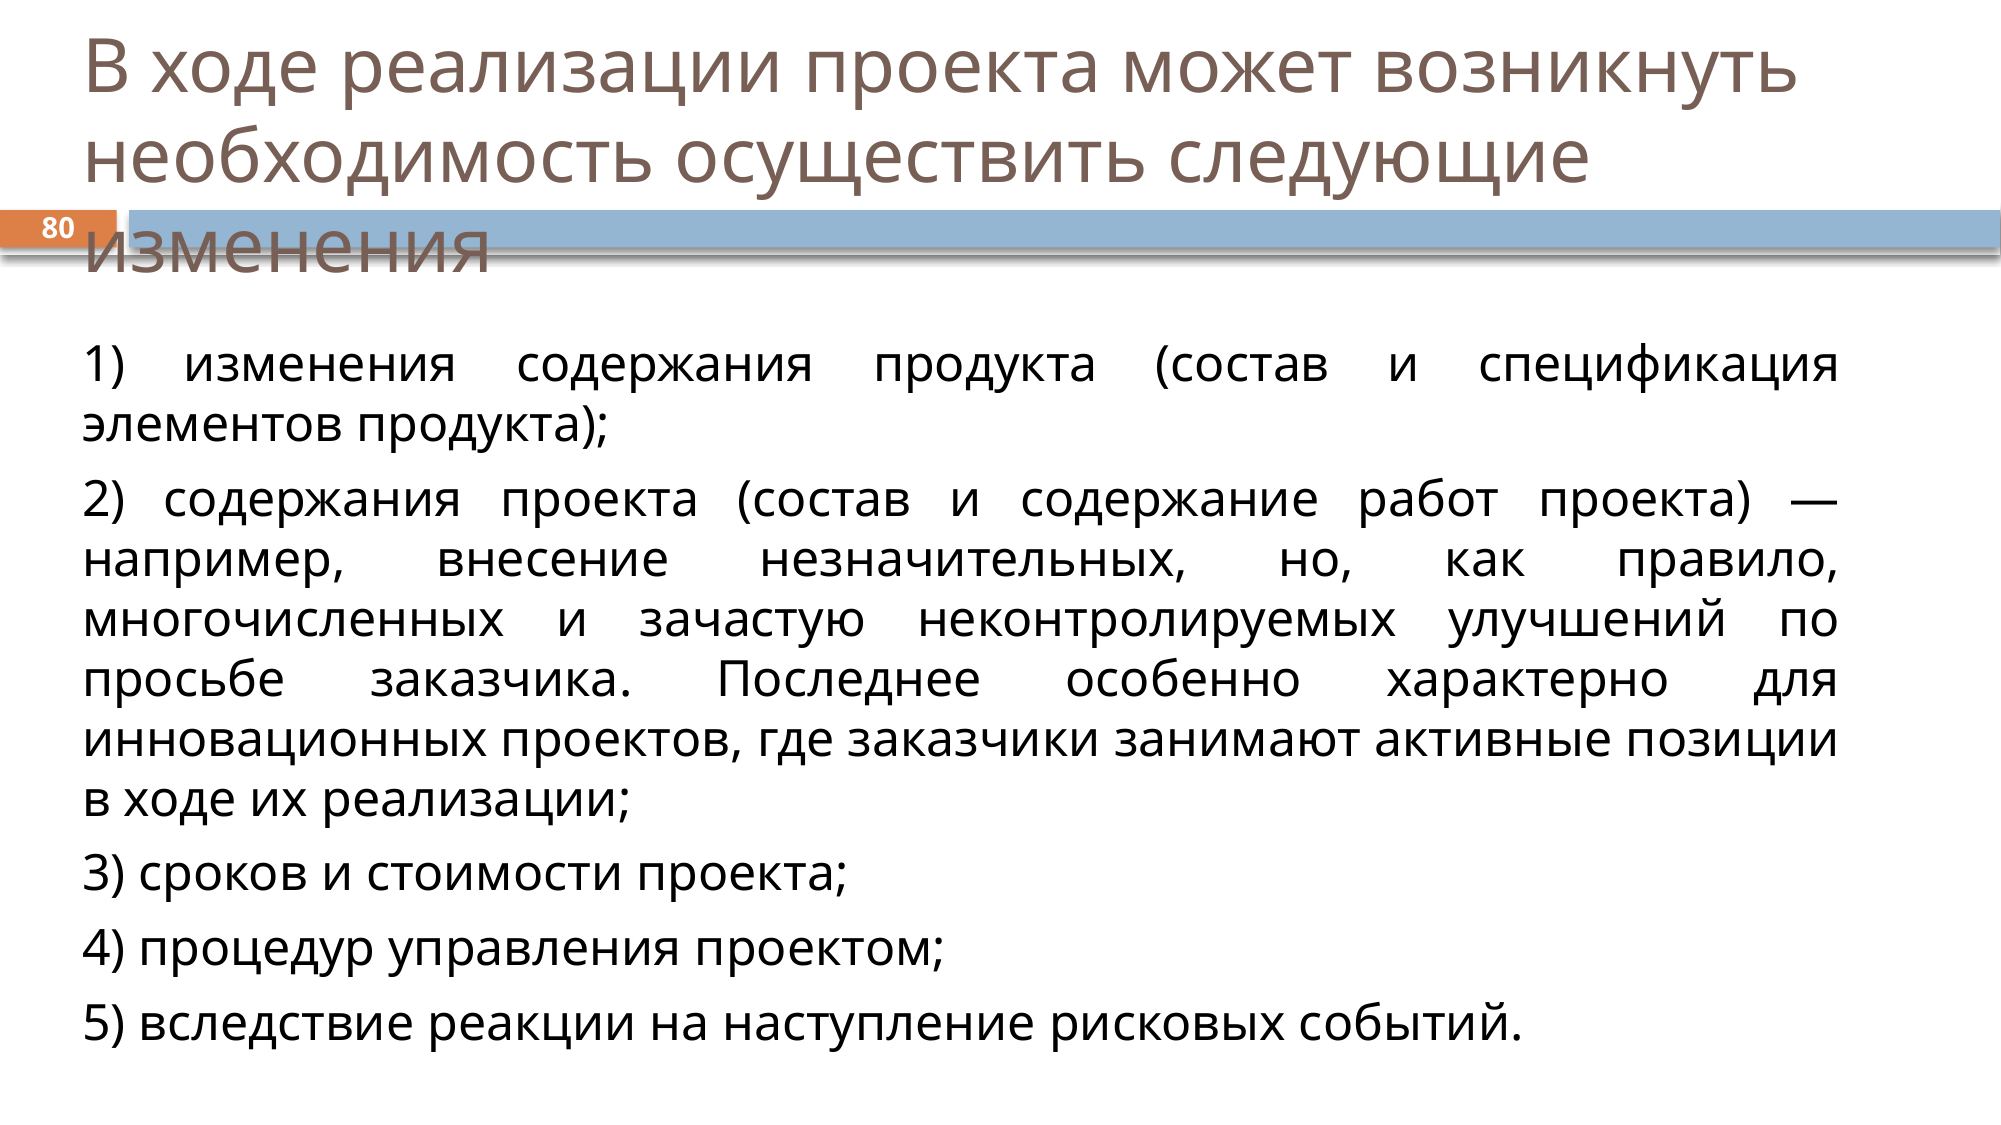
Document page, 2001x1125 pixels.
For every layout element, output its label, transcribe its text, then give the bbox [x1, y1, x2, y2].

slide_number 80 [0, 208, 117, 249]
title В ходе реализации проекта может возникнуть необходимость осуществить следующие изменения [67, 20, 1961, 285]
list 1) изменения содержания продукта (состав и спецификация элементов продукта); 2) содержания проекта (состав и содержание работ проекта) — например, внесение незначительных, но, как правило, многочисленных и зачастую неконтролируемых улучшений по просьбе заказчика. Последнее особенно характерно для инновационных проектов, где заказчики занимают активные позиции в ходе их реализации; 3) сроков и стоимости проекта; 4) процедур управления проектом; 5) вследствие реакции на наступление рисковых событий. [67, 324, 1856, 1080]
